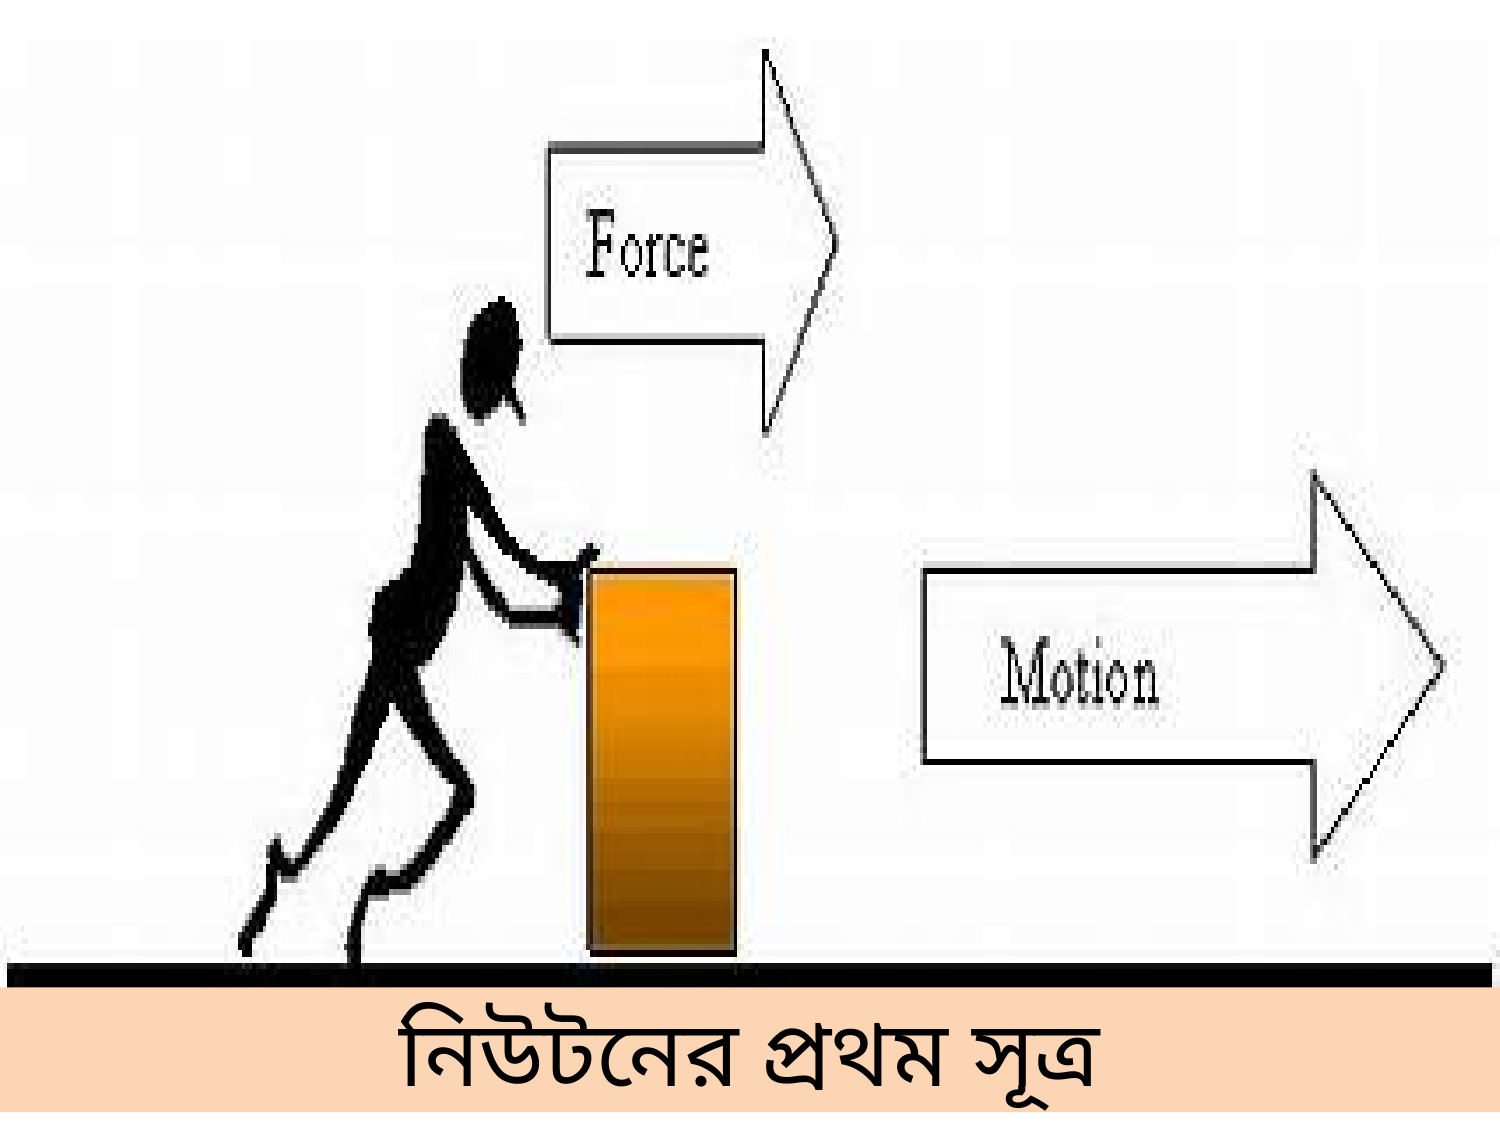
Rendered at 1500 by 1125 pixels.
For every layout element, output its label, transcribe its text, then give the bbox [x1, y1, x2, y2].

picture [0, 37, 1500, 988]
text_box নিউটনের প্রথম সূত্র [0, 995, 1500, 1113]
